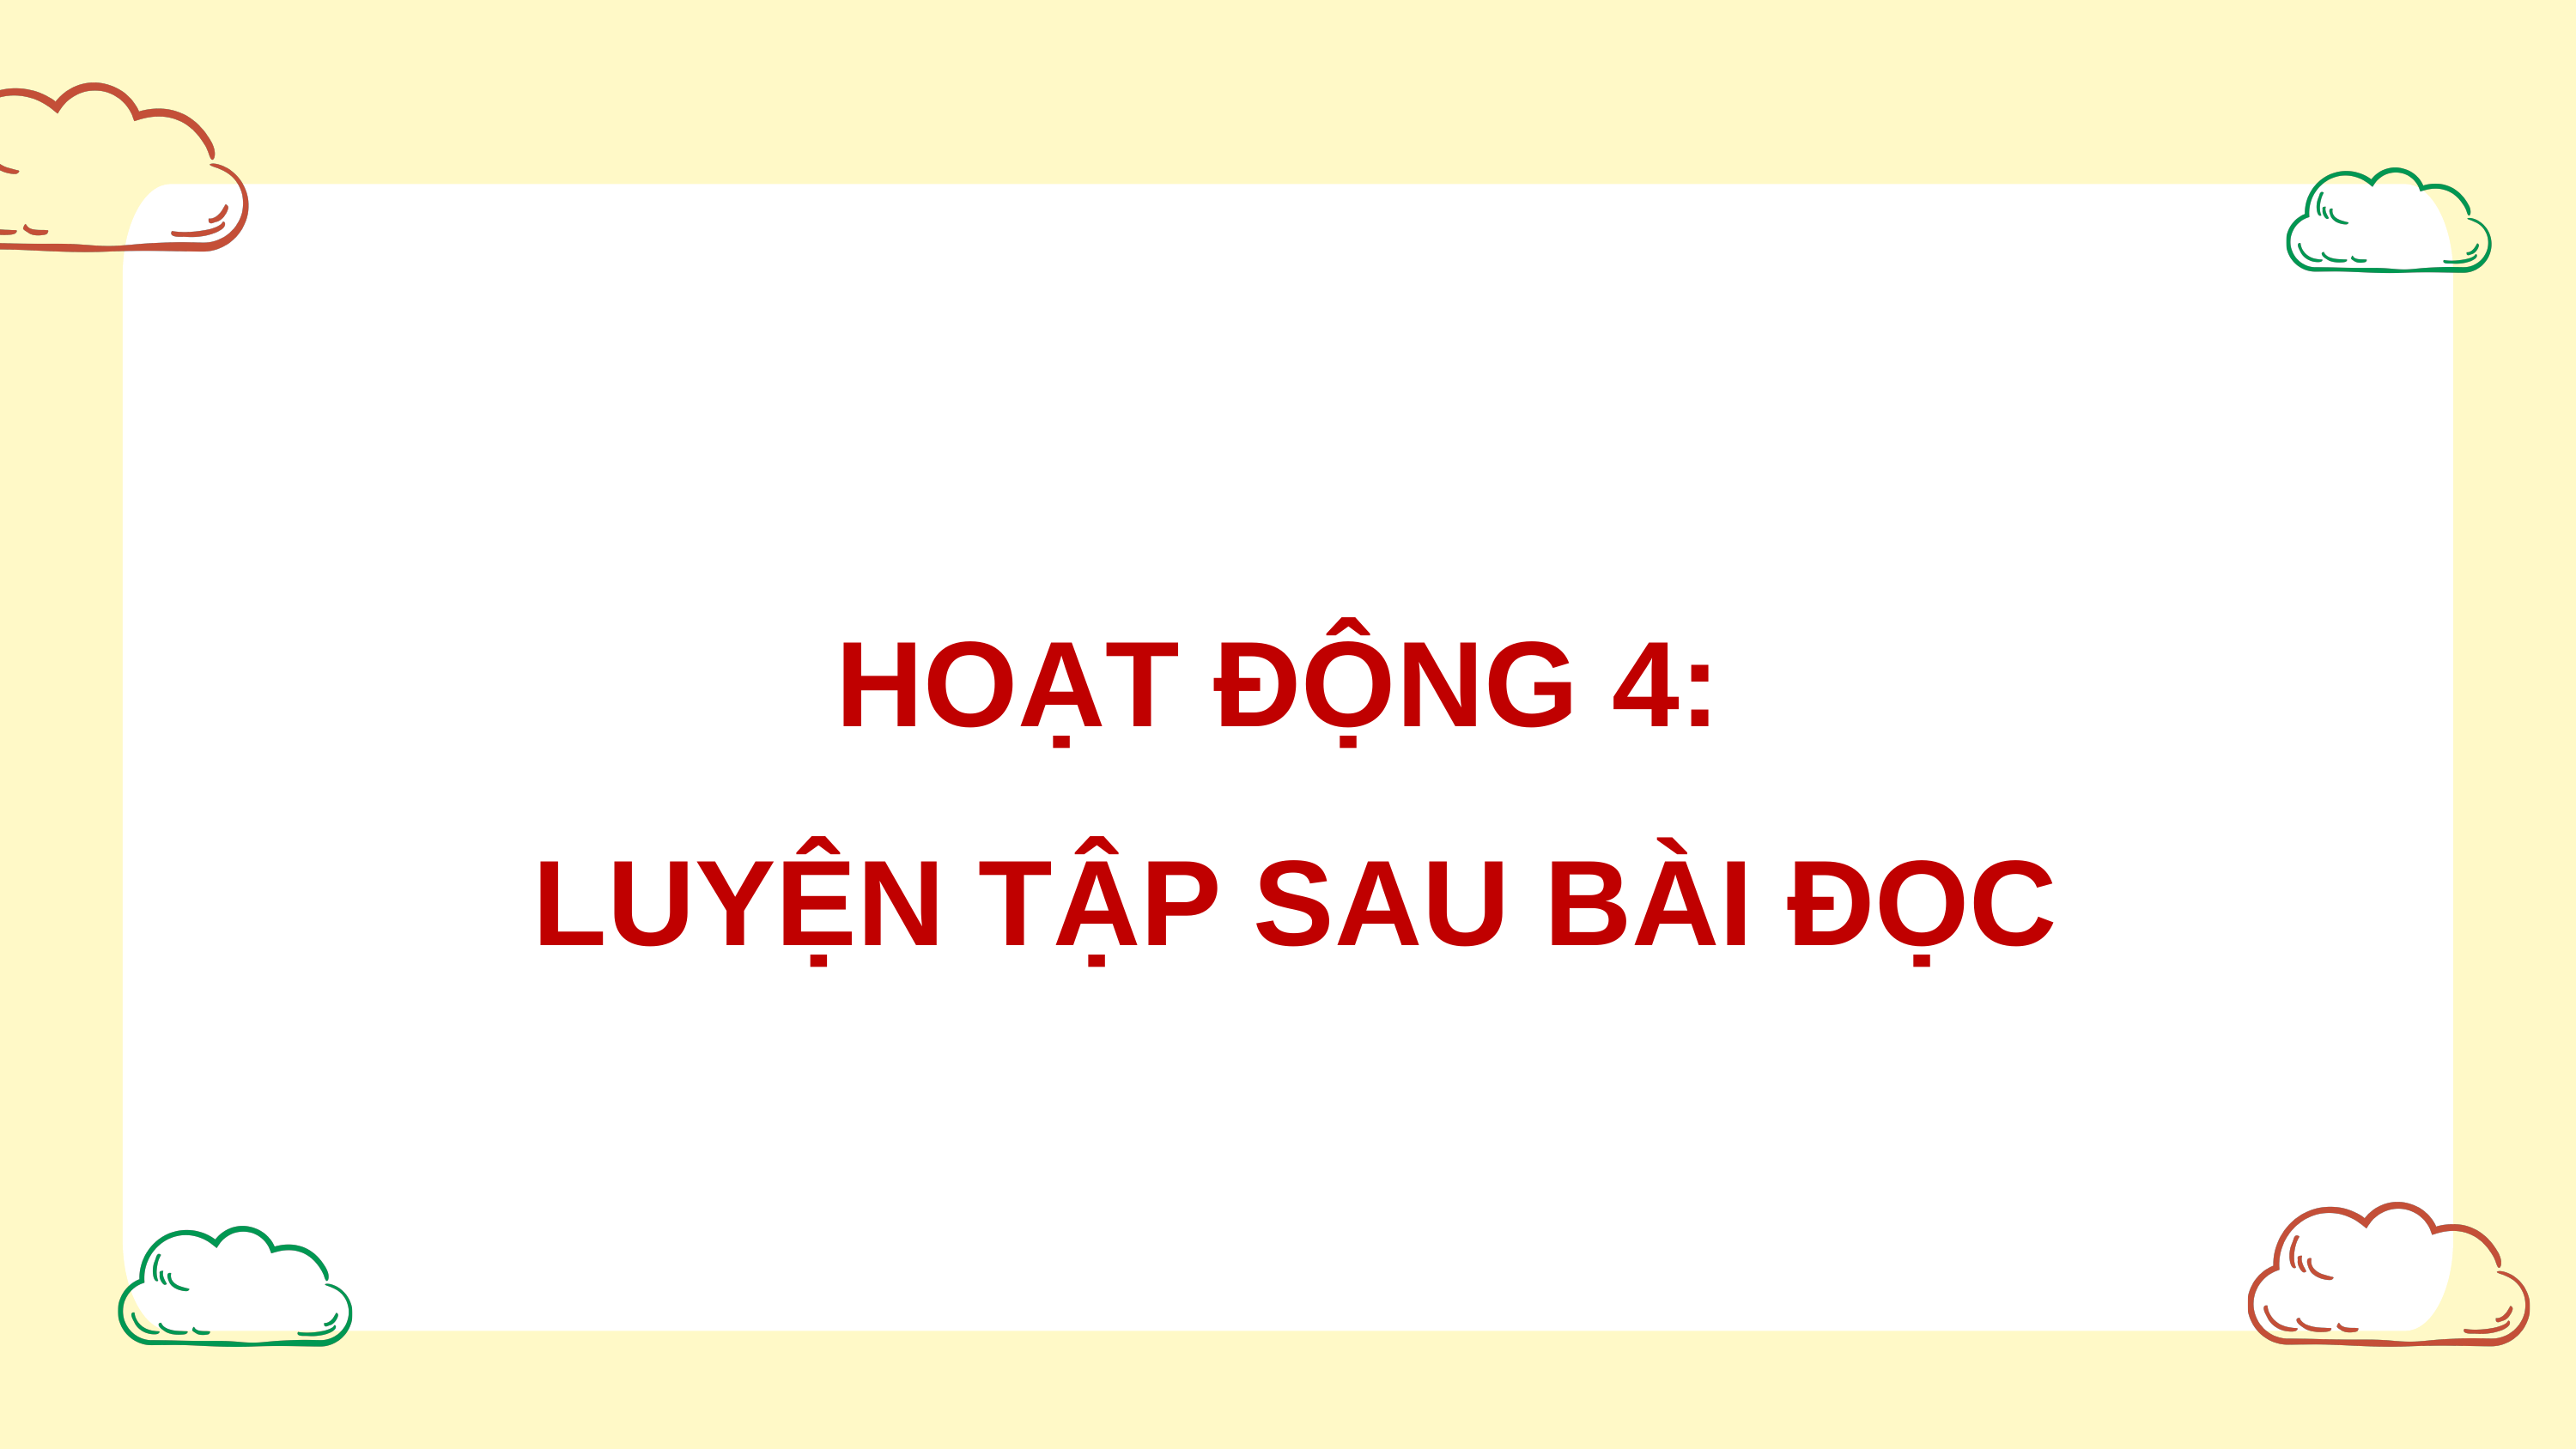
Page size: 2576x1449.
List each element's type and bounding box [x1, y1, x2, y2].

text_box [118, 1336, 353, 1348]
text_box [0, 82, 249, 253]
text_box [122, 184, 2454, 1331]
text_box [2247, 1202, 2530, 1348]
text_box [2286, 167, 2492, 274]
